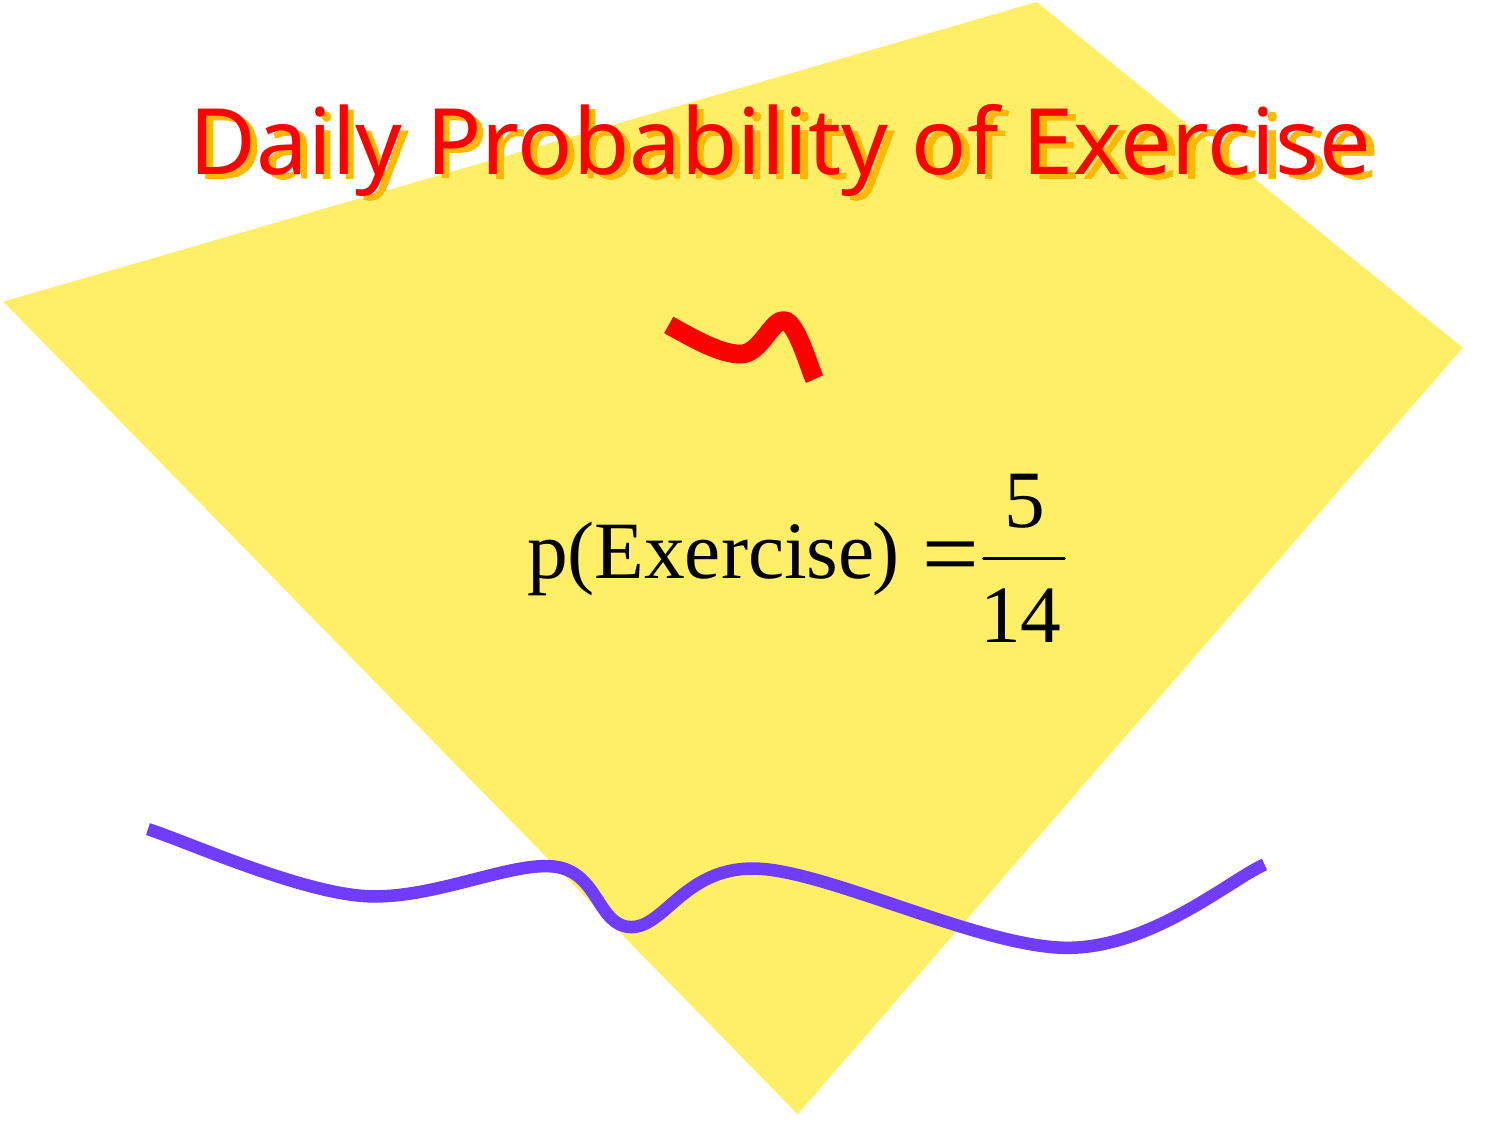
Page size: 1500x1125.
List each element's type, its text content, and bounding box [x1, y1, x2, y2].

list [514, 449, 1085, 661]
title Daily Probability of Exercise [112, 0, 1451, 201]
